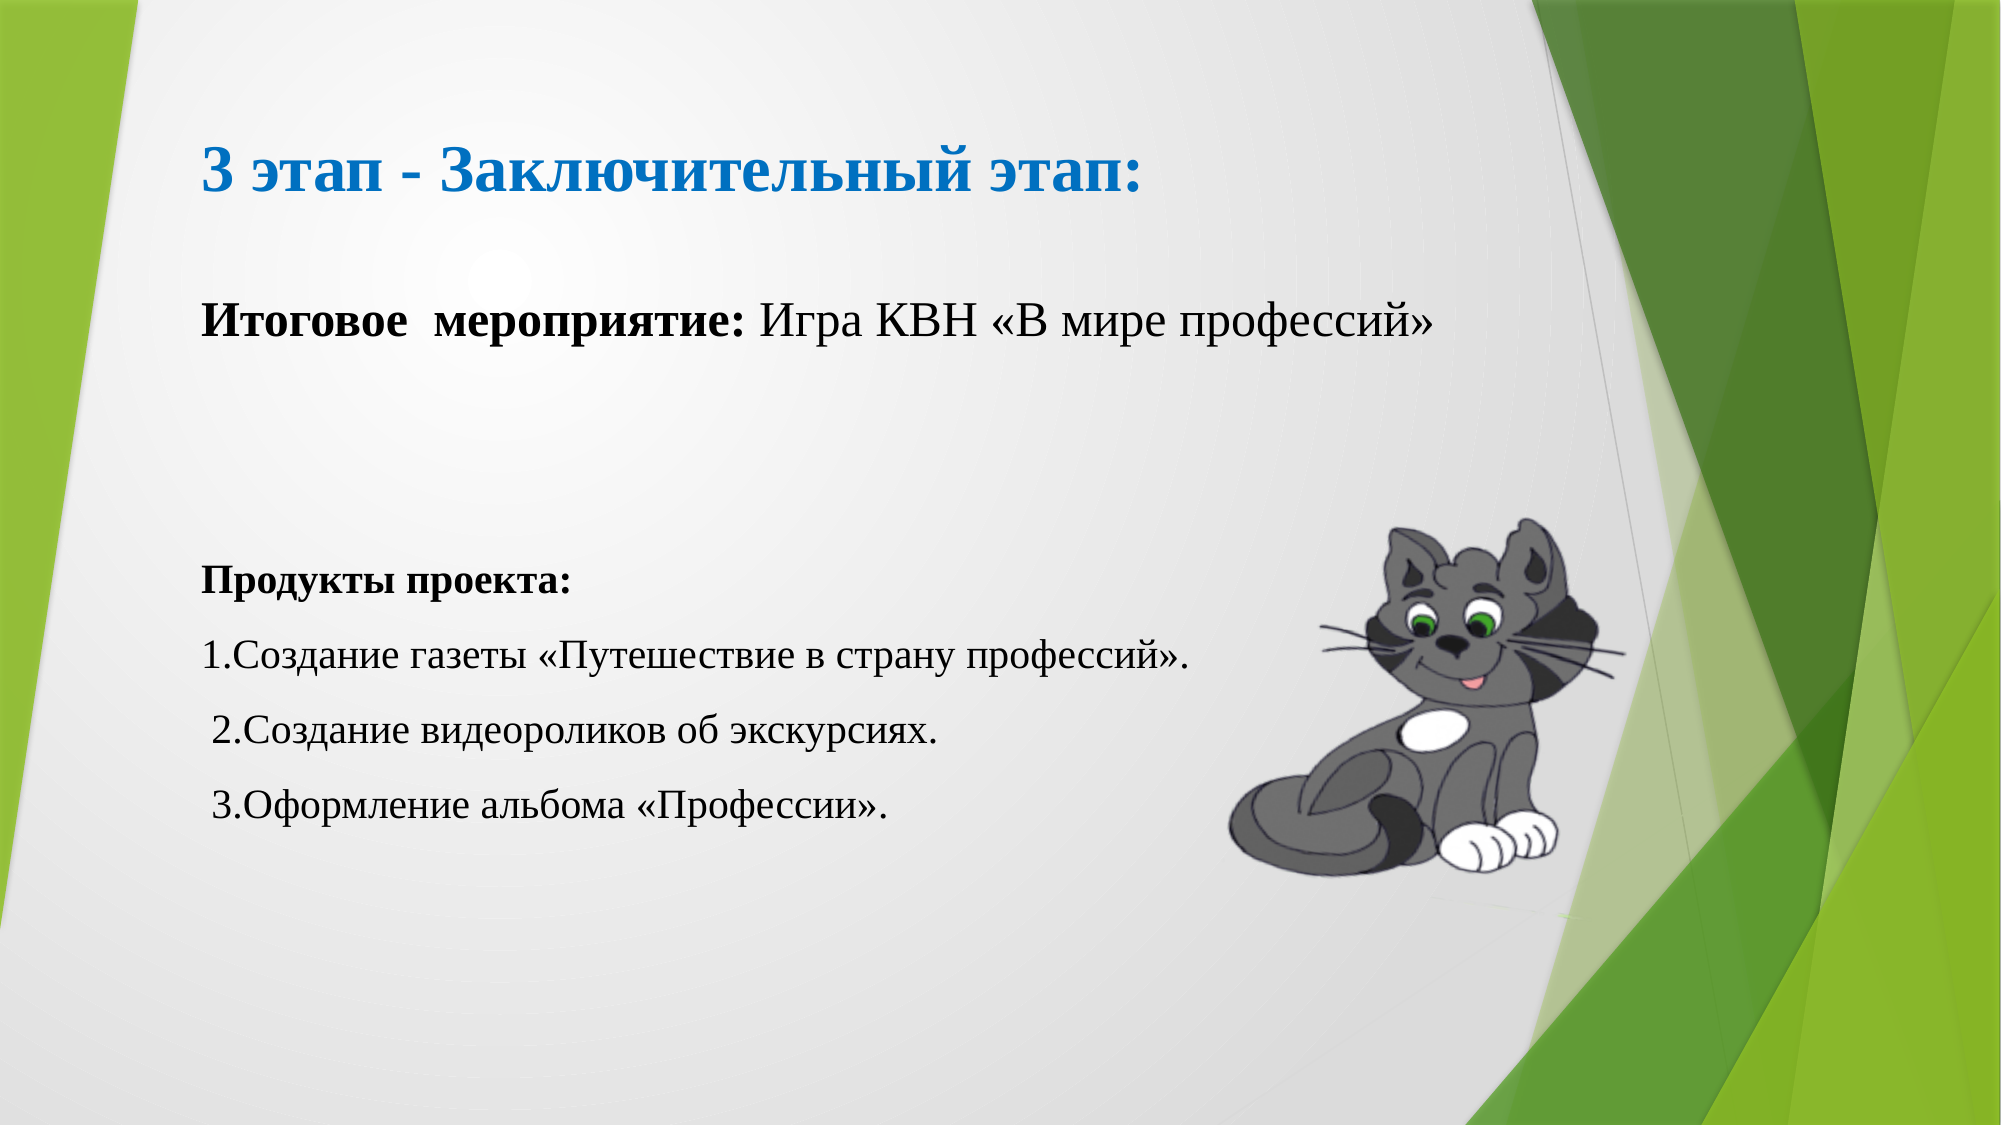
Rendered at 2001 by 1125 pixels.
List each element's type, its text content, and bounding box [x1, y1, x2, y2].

title 3 этап - Заключительный этап: Итоговое мероприятие: Игра КВН «В мире профессий» Продукты проекта: 1.Создание газеты «Путешествие в страну профессий». 2.Создание видеороликов об экскурсиях. 3.Оформление альбома «Профессии». [185, 394, 1522, 885]
picture [1151, 470, 1707, 931]
